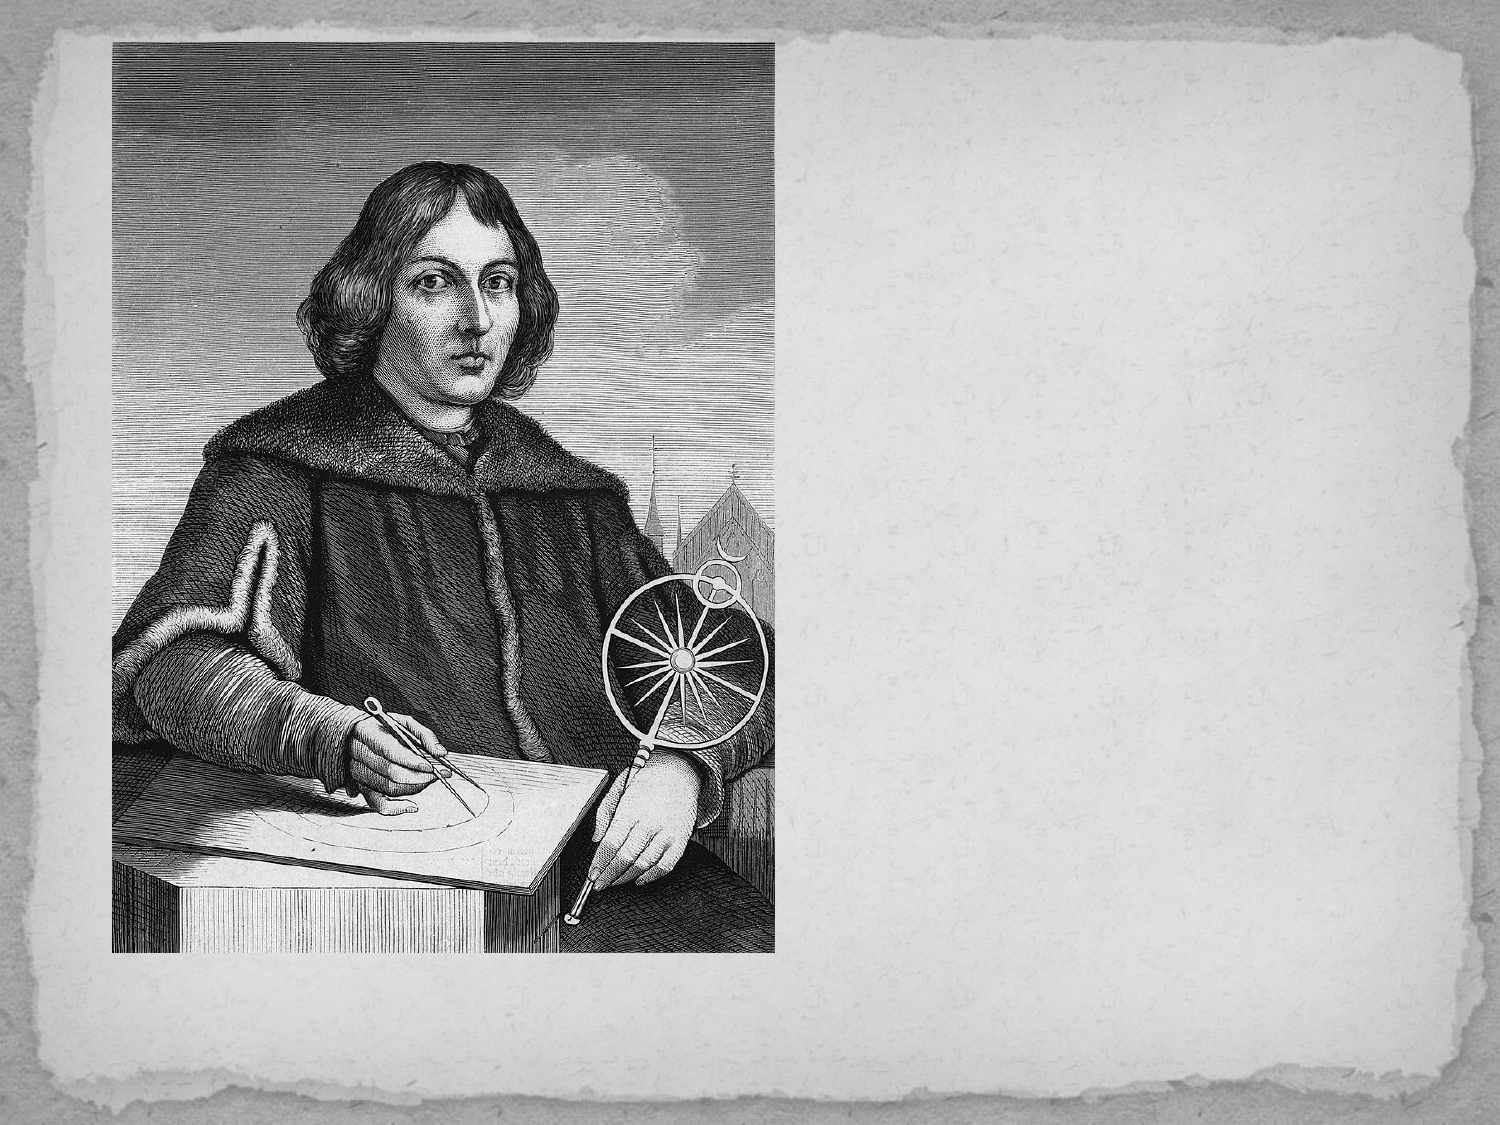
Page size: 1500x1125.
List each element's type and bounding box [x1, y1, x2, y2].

picture [112, 42, 775, 953]
